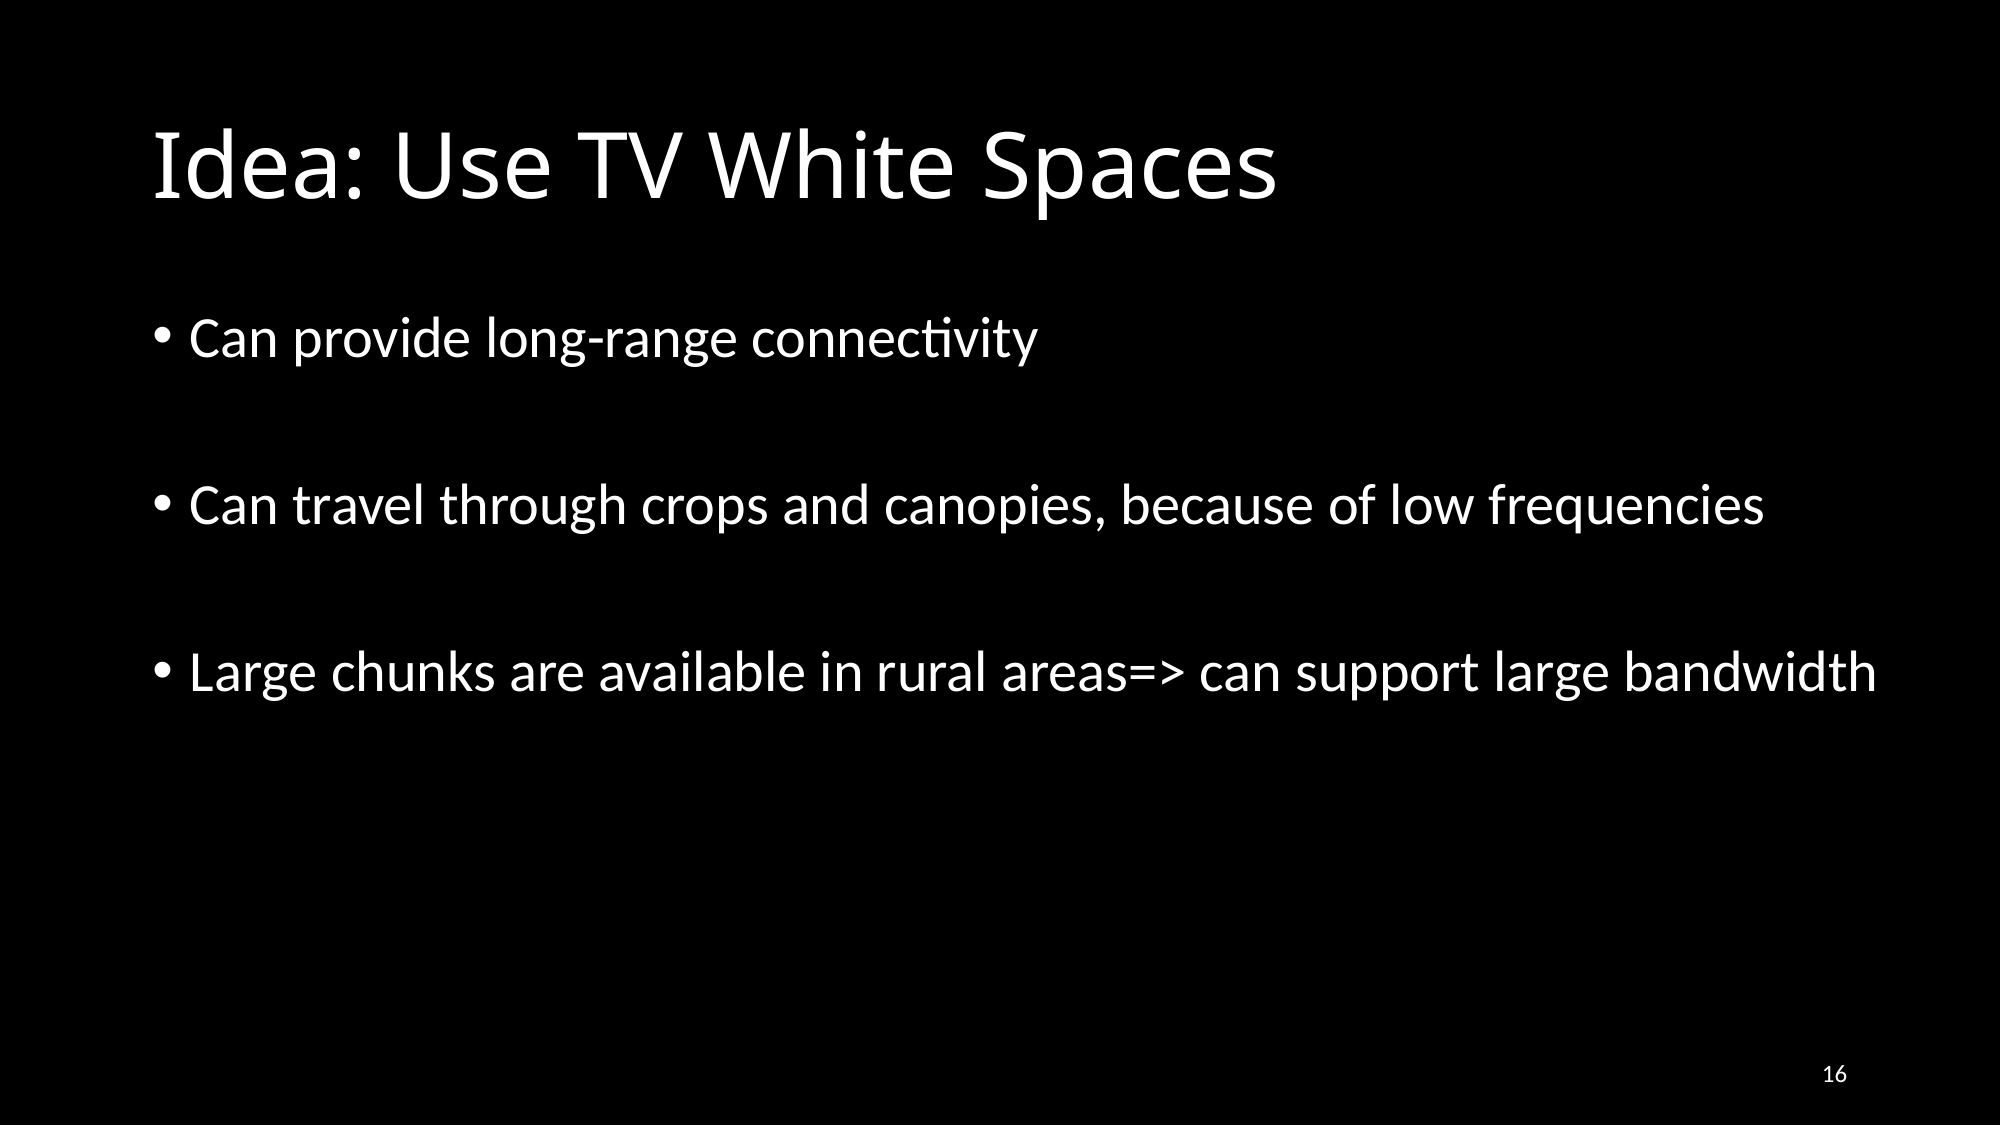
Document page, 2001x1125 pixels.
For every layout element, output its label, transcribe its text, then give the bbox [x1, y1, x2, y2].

slide_number 16 [1412, 1042, 1863, 1103]
list Can provide long-range connectivity Can travel through crops and canopies, because of low frequencies Large chunks are available in rural areas=> can support large bandwidth [137, 299, 1915, 903]
title Idea: Use TV White Spaces [137, 59, 1863, 278]
